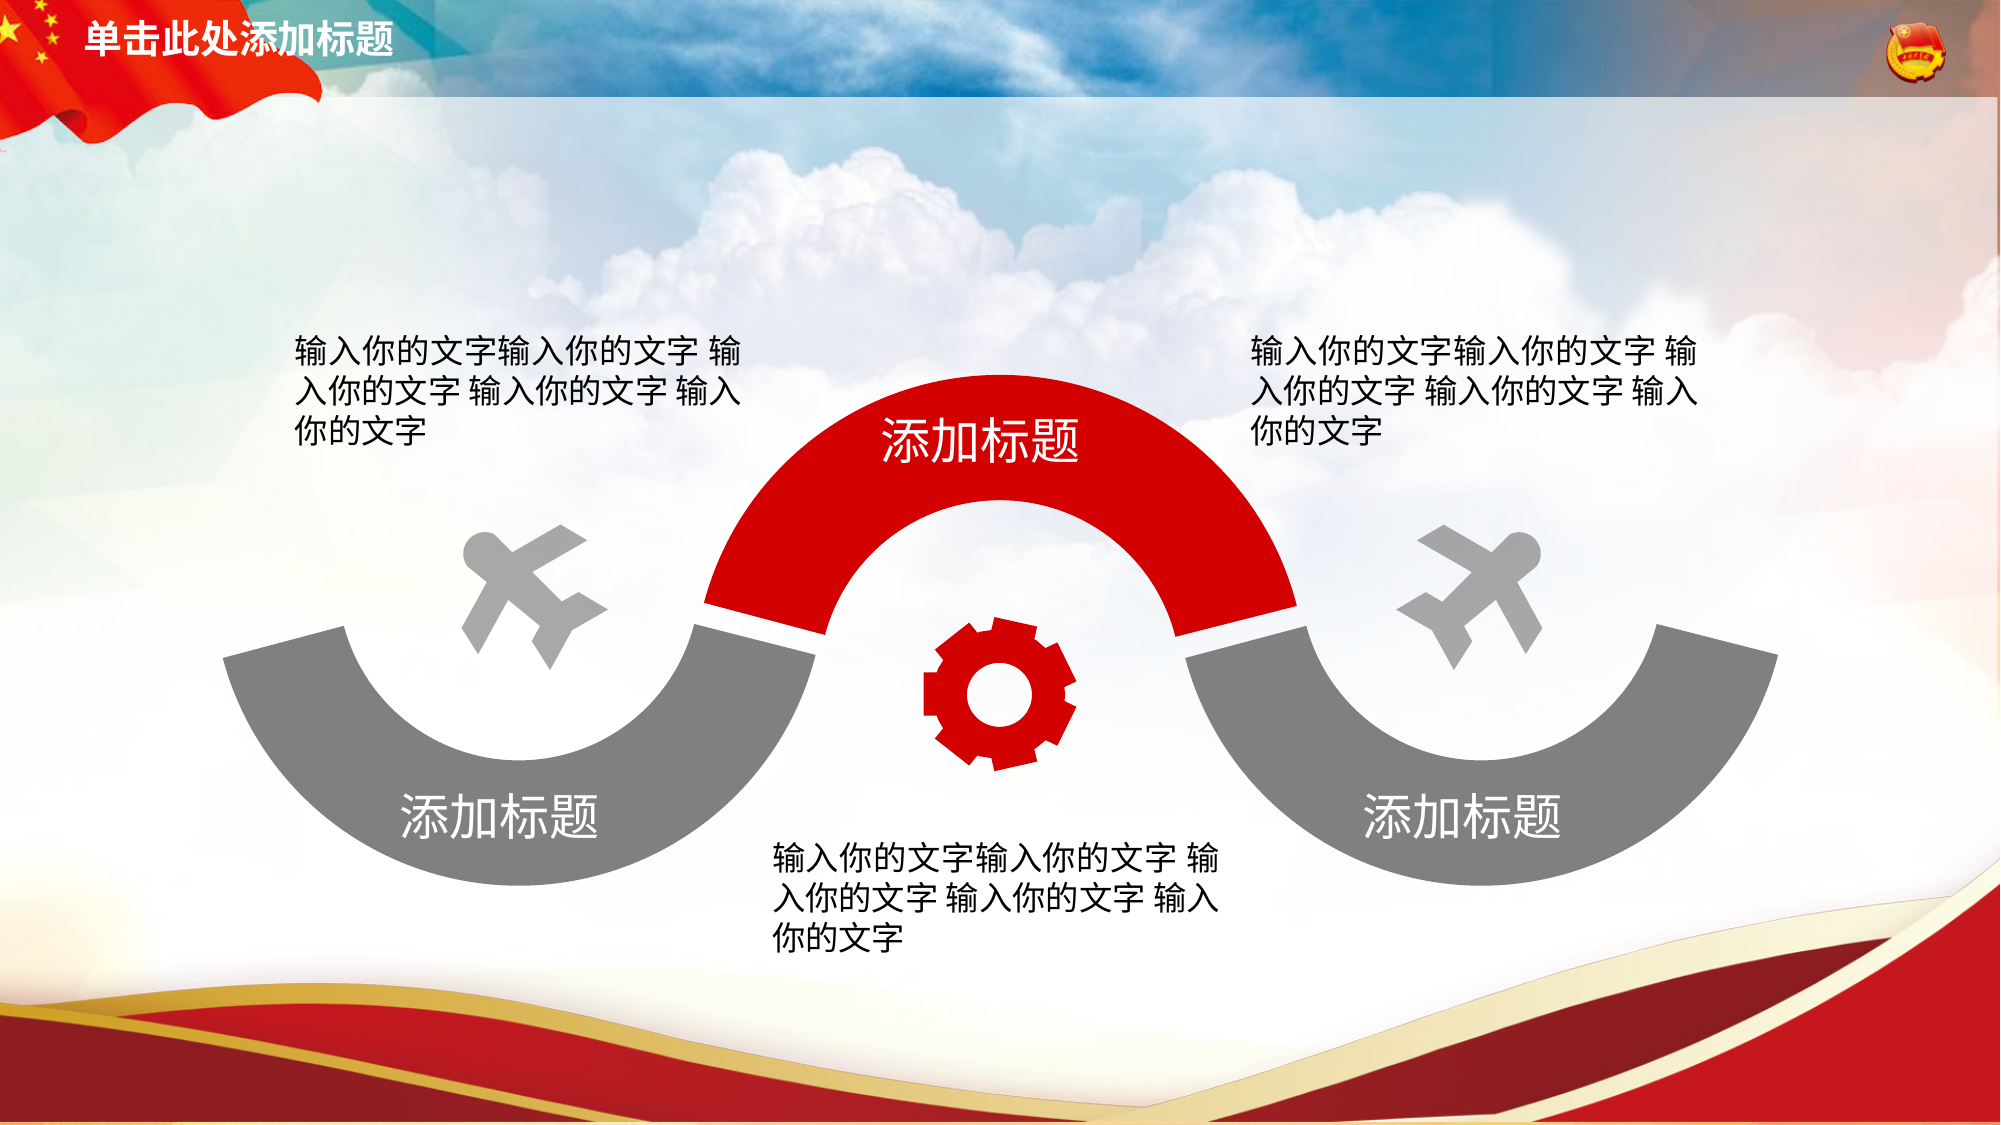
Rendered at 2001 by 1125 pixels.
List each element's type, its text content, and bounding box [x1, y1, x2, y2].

picture [0, 0, 2001, 1125]
text_box [460, 523, 611, 673]
text_box 输入你的文字输入你的文字 输入你的文字 输入你的文字 输入你的文字 [280, 323, 758, 458]
text_box [922, 615, 1078, 773]
text_box [1394, 523, 1544, 673]
text_box [221, 622, 817, 808]
text_box 添加标题 [384, 778, 653, 808]
text_box 单击此处添加标题 [341, 6, 436, 69]
text_box [0, 96, 1999, 808]
text_box [1183, 622, 1780, 808]
text_box 添加标题 [1347, 778, 1616, 808]
text_box 输入你的文字输入你的文字 输入你的文字 输入你的文字 输入你的文字 [1236, 323, 1714, 458]
text_box [871, 373, 1129, 402]
text_box 添加标题 [866, 402, 1135, 477]
text_box [702, 404, 1299, 639]
